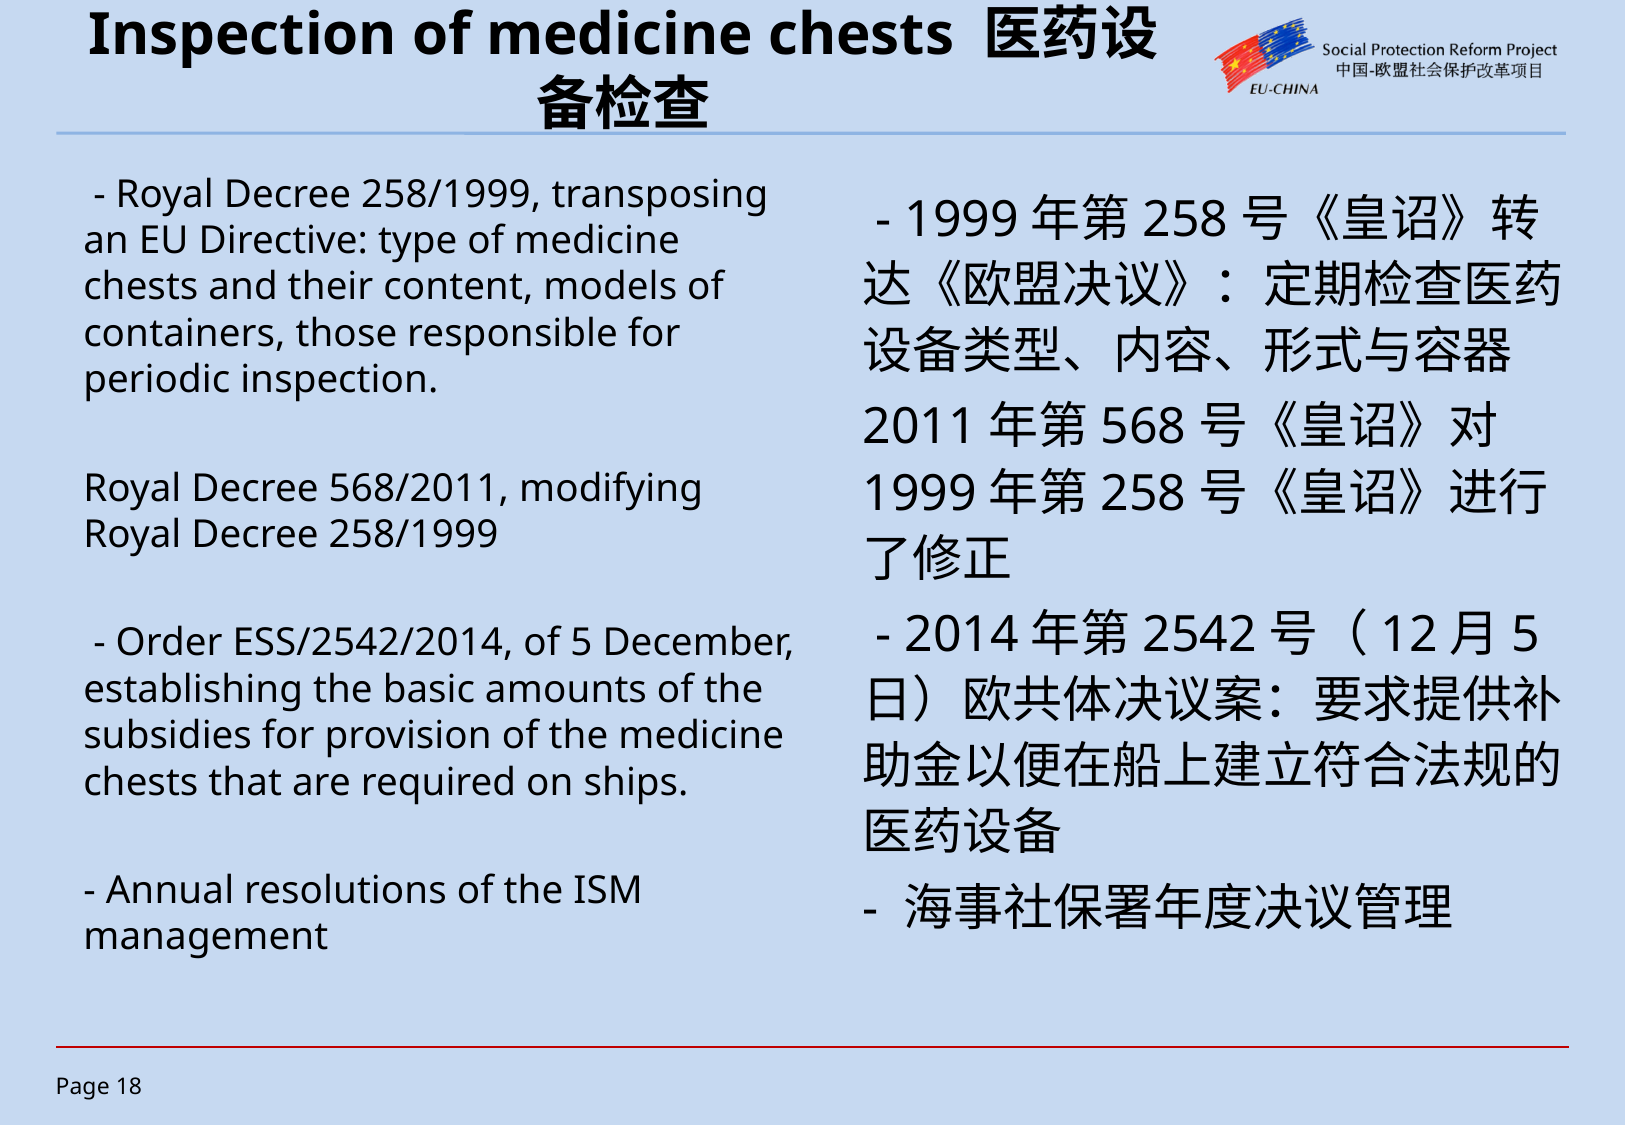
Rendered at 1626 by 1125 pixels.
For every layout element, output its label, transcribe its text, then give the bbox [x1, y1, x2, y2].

title Inspection of medicine chests 医药设备检查 [56, 13, 1191, 120]
text_box - 1999年第258号《皇诏》转达《欧盟决议》：定期检查医药设备类型、内容、形式与容器 2011年第568号《皇诏》对1999年第258号《皇诏》进行了修正 - 2014年第2542号（12月5日）欧共体决议案：要求提供补助金以便在船上建立符合法规的医药设备 - 海事社保署年度决议管理 [847, 172, 1593, 1017]
list - Royal Decree 258/1999, transposing an EU Directive: type of medicine chests and their content, models of containers, those responsible for periodic inspection. Royal Decree 568/2011, modifying Royal Decree 258/1999 - Order ESS/2542/2014, of 5 December, establishing the basic amounts of the subsidies for provision of the medicine chests that are required on ships. - Annual resolutions of the ISM management [68, 160, 813, 1005]
picture [1206, 10, 1567, 99]
